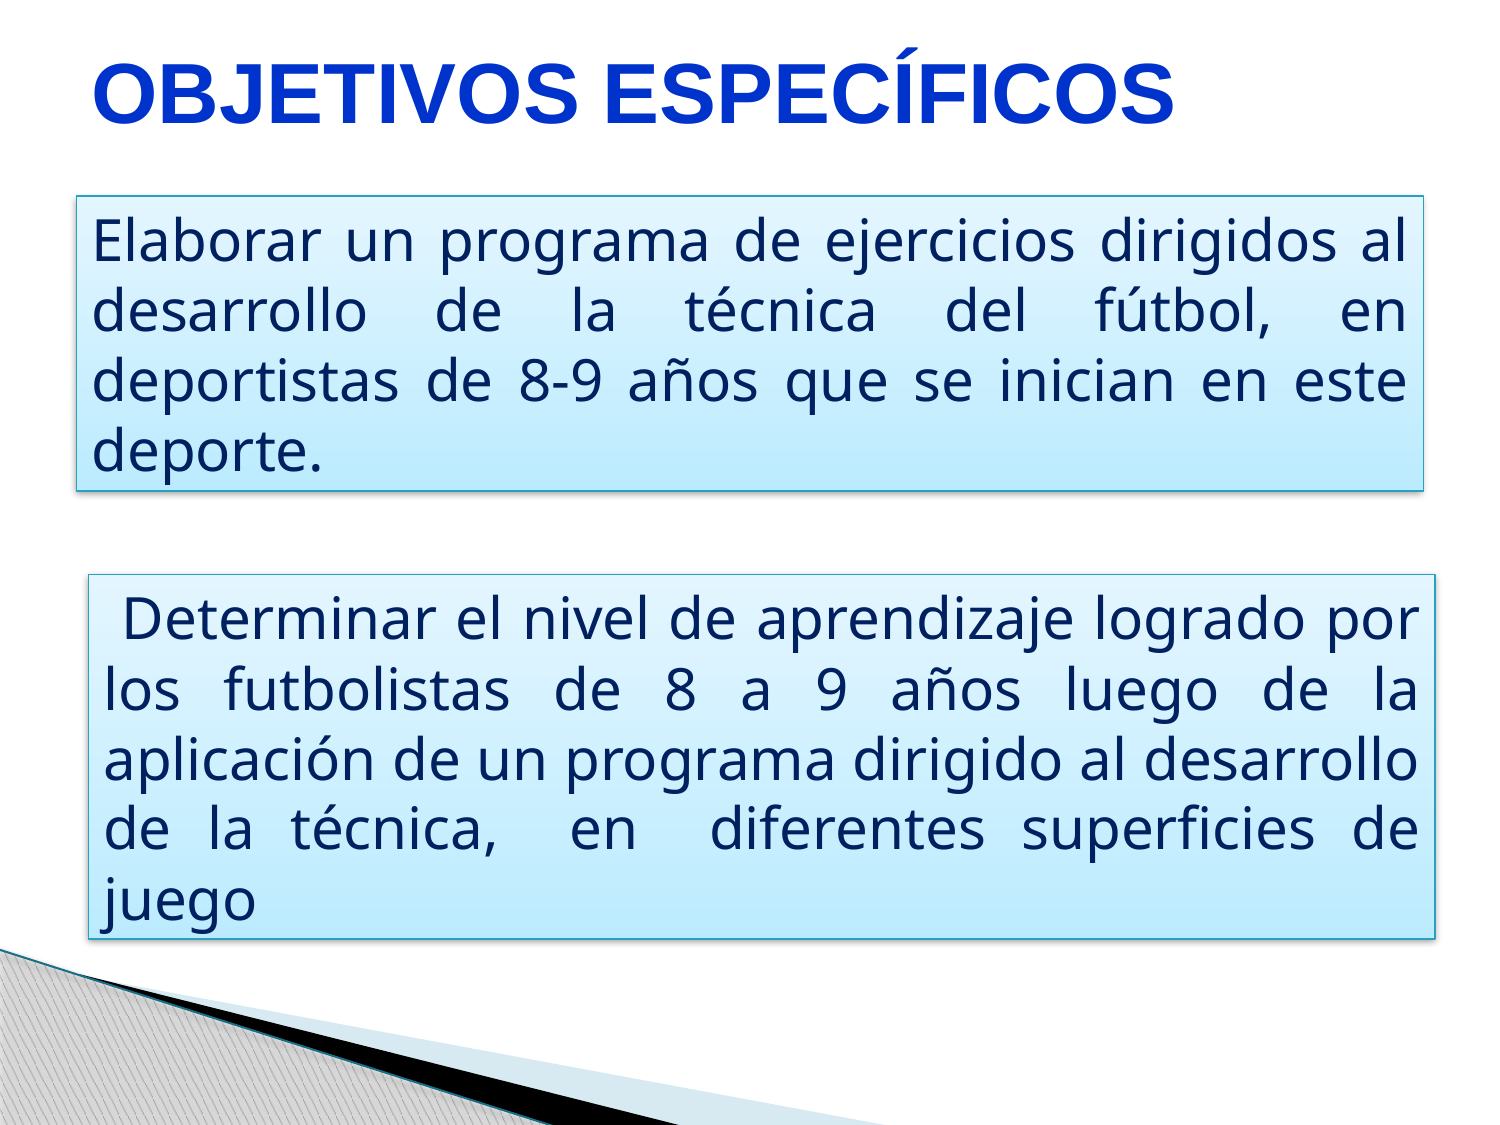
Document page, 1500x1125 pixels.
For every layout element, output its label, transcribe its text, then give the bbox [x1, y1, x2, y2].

text_box Determinar el nivel de aprendizaje logrado por los futbolistas de 8 a 9 años luego de la aplicación de un programa dirigido al desarrollo de la técnica, en diferentes superficies de juego [88, 574, 1436, 940]
text_box Elaborar un programa de ejercicios dirigidos al desarrollo de la técnica del fútbol, en deportistas de 8-9 años que se inician en este deporte. [76, 195, 1424, 492]
title OBJETIVOS ESPECÍFICOS [76, 0, 1427, 183]
